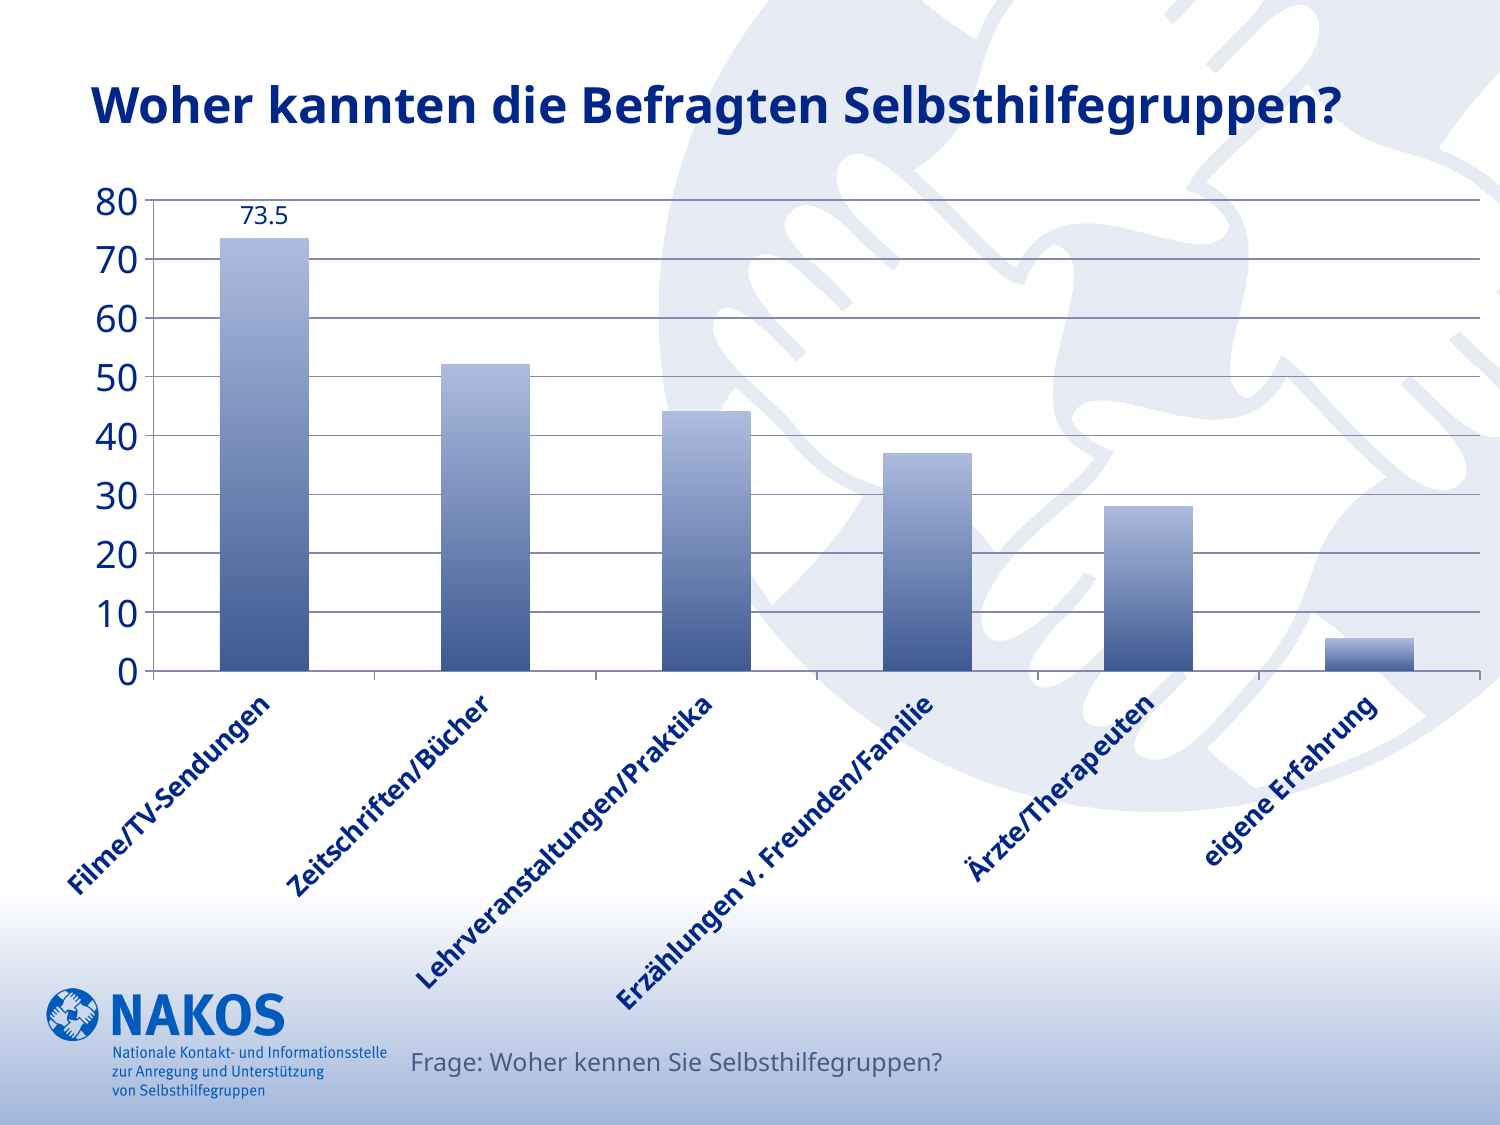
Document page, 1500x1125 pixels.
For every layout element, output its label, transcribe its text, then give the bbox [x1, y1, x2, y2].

text_box Woher kannten die Befragten Selbsthilfegruppen? [76, 66, 1424, 155]
picture [657, 0, 1500, 156]
chart [24, 156, 1500, 1037]
picture [46, 1037, 388, 1101]
text_box Frage: Woher kennen Sie Selbsthilfegruppen? [395, 1043, 1500, 1085]
